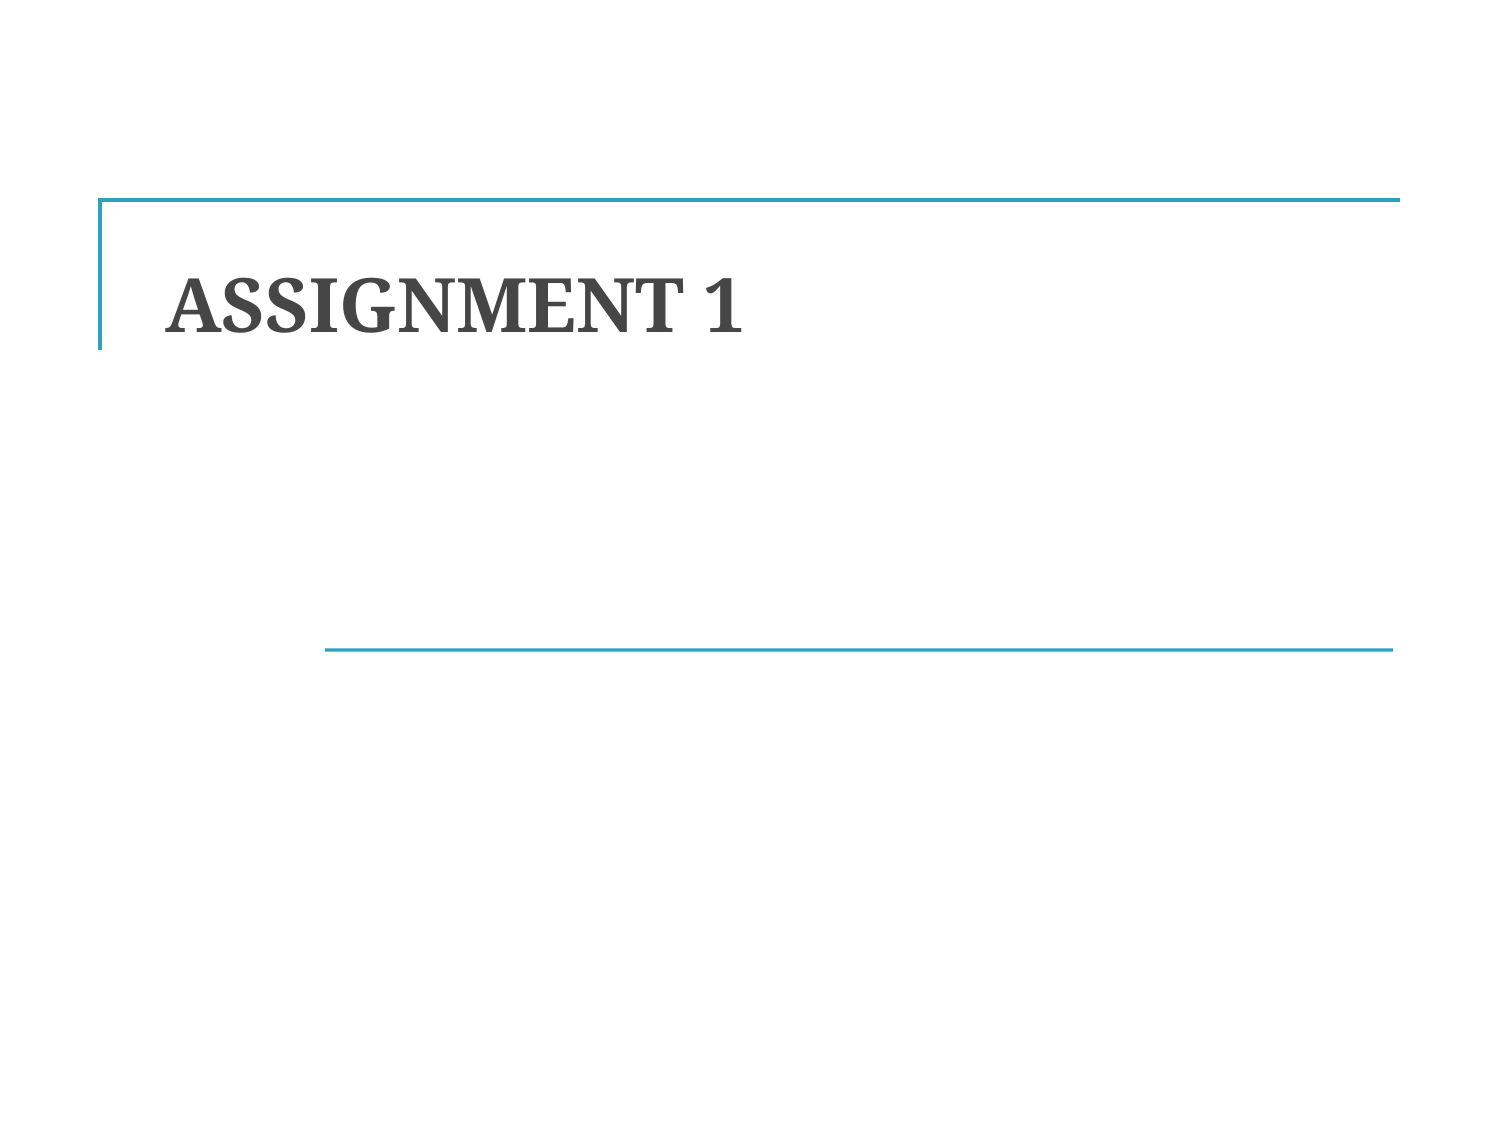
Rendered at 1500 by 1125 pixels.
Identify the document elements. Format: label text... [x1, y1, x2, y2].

title ASSIGNMENT 1 [149, 249, 1401, 538]
